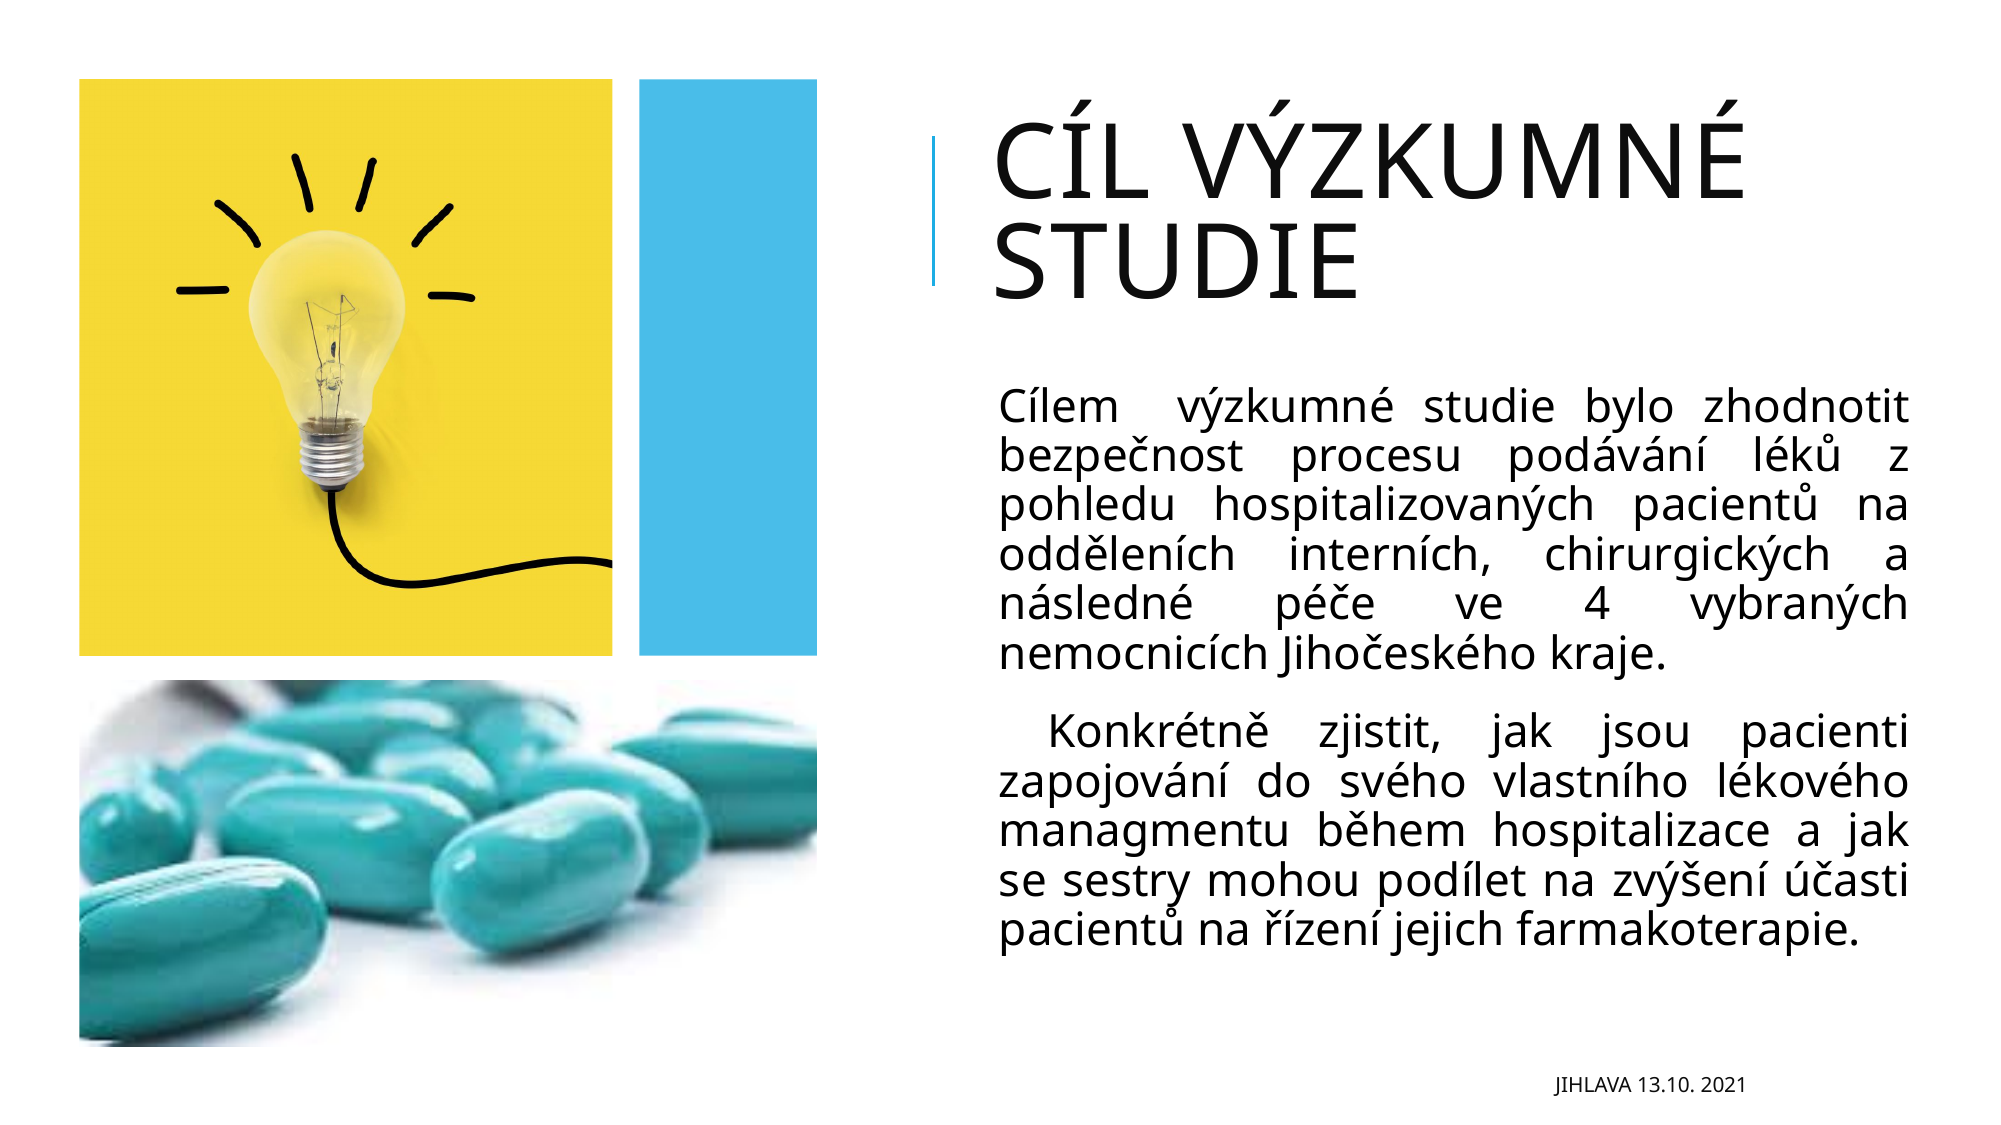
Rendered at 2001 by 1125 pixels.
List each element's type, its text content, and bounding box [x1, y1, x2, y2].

footer Jihlava 13.10. 2021 [794, 1061, 1763, 1107]
title Cíl výzkumné studie [976, 96, 1918, 342]
picture [79, 79, 613, 656]
list Cílem výzkumné studie bylo zhodnotit bezpečnost procesu podávání léků z pohledu hospitalizovaných pacientů na odděleních interních, chirurgických a následné péče ve 4 vybraných nemocnicích Jihočeského kraje. Konkrétně zjistit, jak jsou pacienti zapojování do svého vlastního lékového managmentu během hospitalizace a jak se sestry mohou podílet na zvýšení účasti pacientů na řízení jejich farmakoterapie. [976, 375, 1918, 1035]
picture [79, 680, 818, 1048]
text_box [638, 78, 818, 657]
